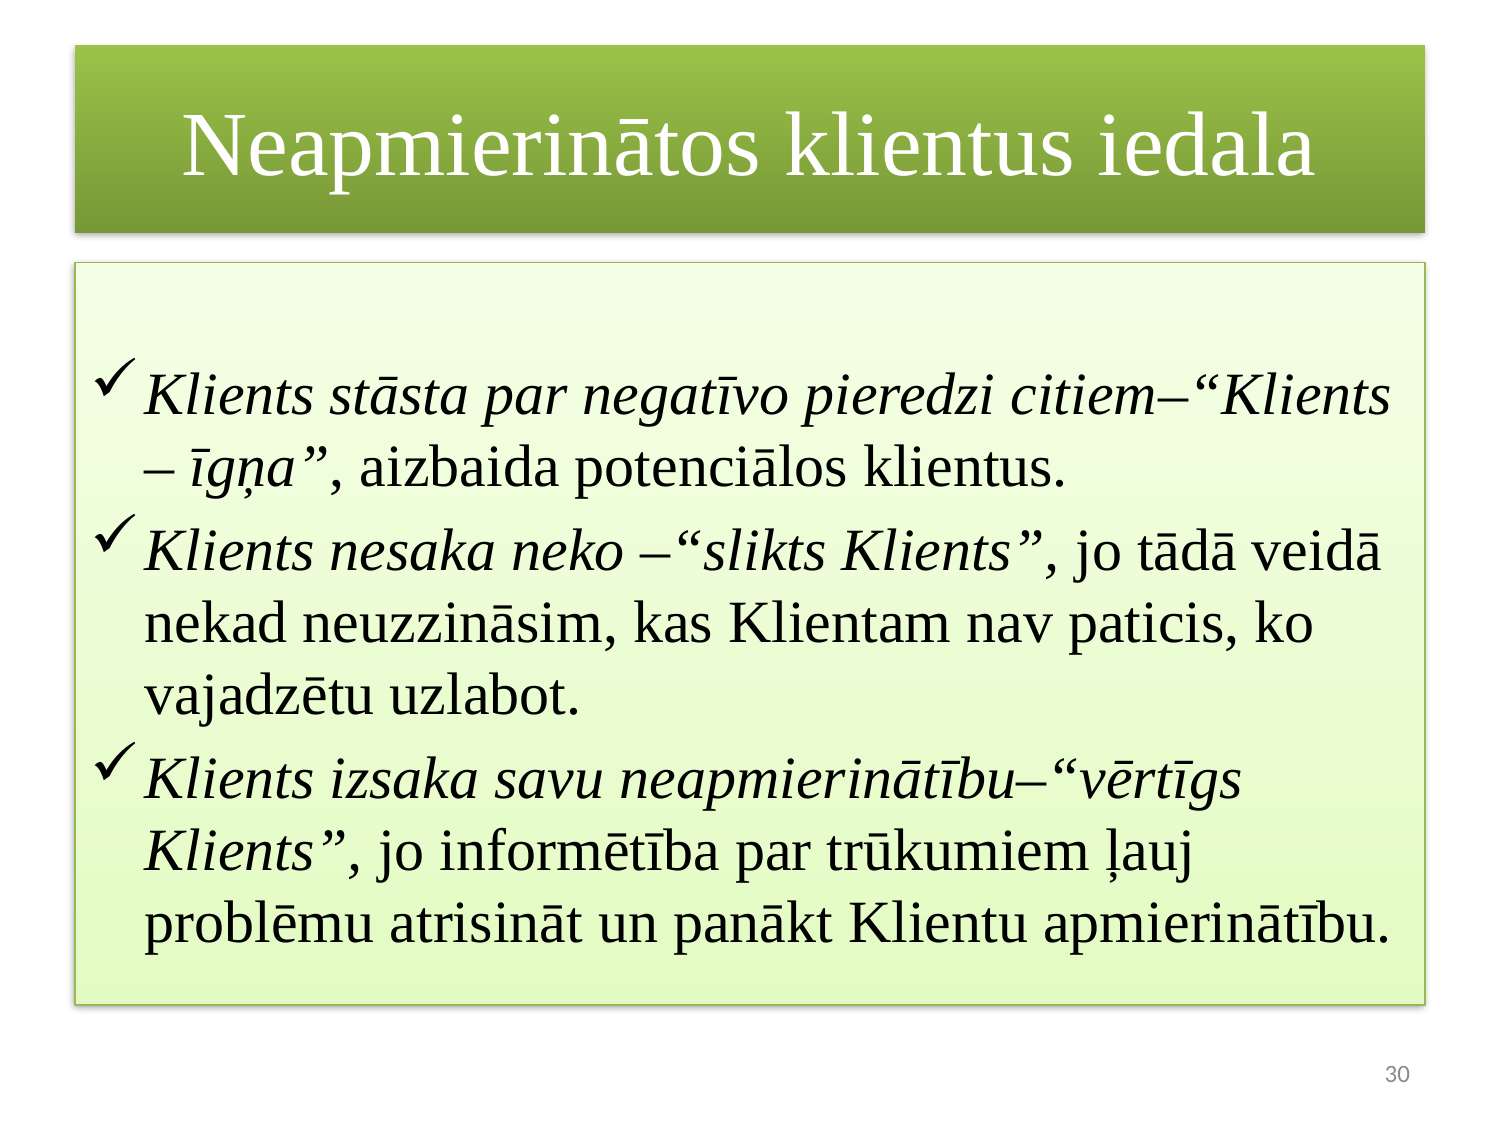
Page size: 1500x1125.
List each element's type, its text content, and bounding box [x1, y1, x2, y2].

slide_number 30 [1074, 1042, 1425, 1103]
list Klients stāsta par negatīvo pieredzi citiem–“Klients – īgņa”, aizbaida potenciālos klientus. Klients nesaka neko –“slikts Klients”, jo tādā veidā nekad neuzzināsim, kas Klientam nav paticis, ko vajadzētu uzlabot. Klients izsaka savu neapmierinātību–“vērtīgs Klients”, jo informētība par trūkumiem ļauj problēmu atrisināt un panākt Klientu apmierinātību. [74, 262, 1426, 1006]
title Neapmierinātos klientus iedala [75, 45, 1425, 233]
